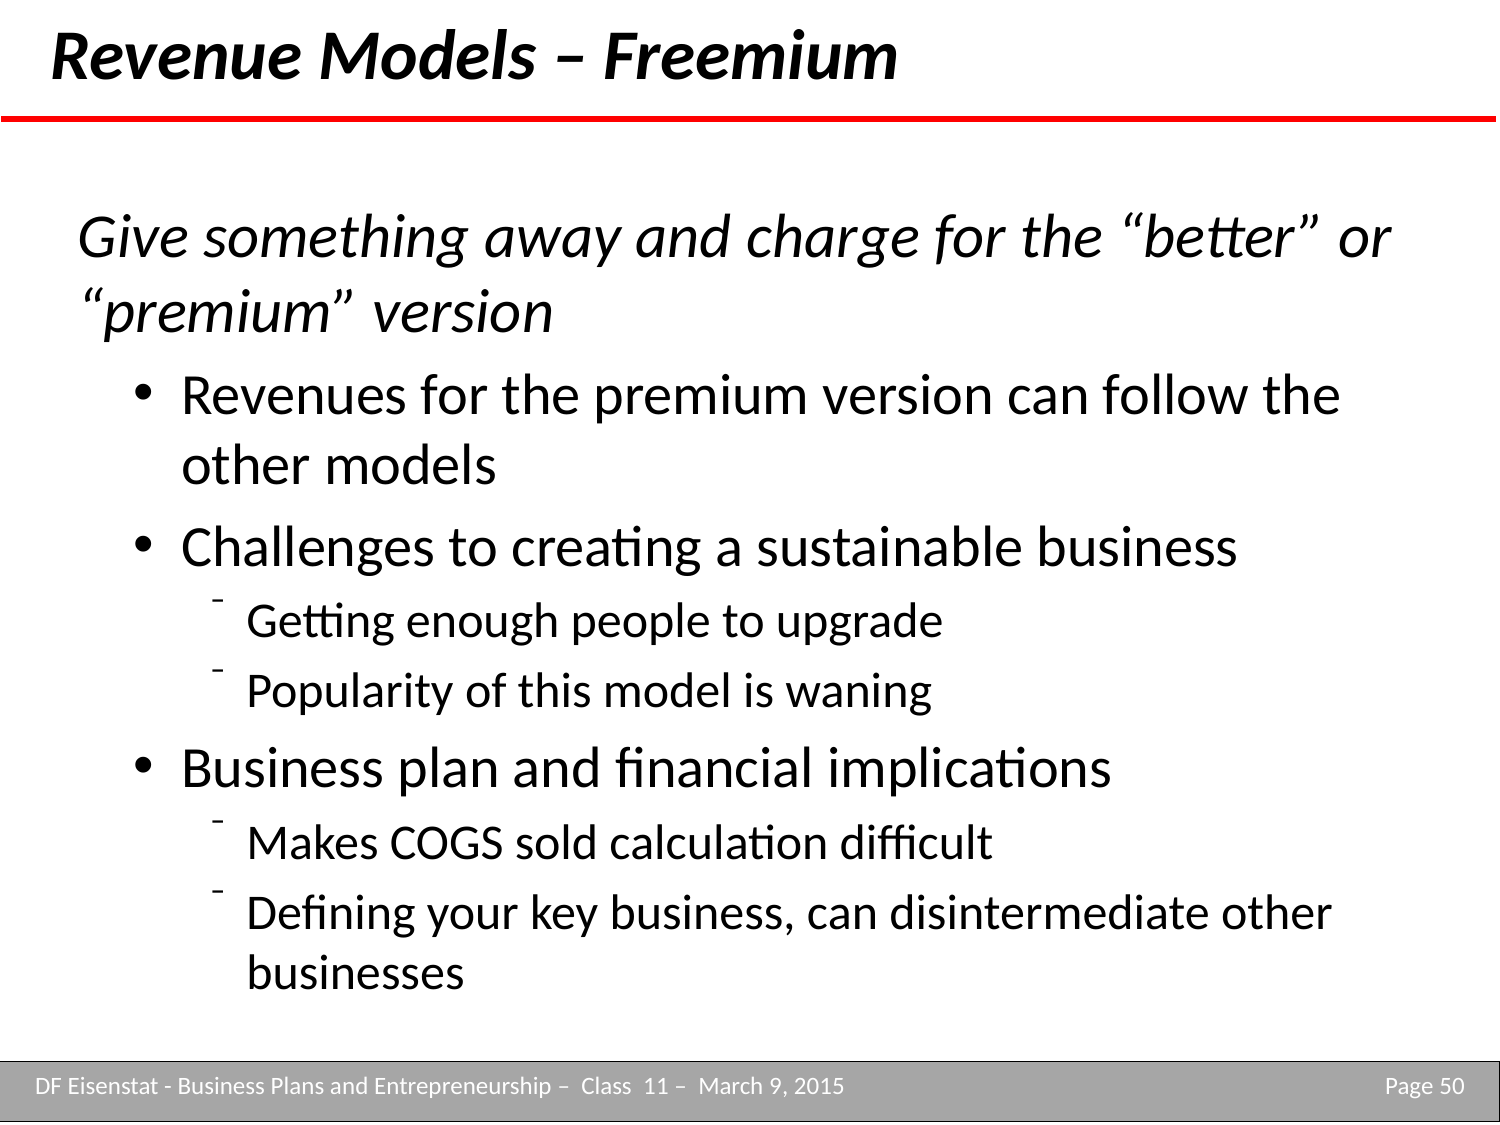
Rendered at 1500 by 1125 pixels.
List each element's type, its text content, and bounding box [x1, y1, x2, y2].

list Give something away and charge for the “better” or “premium” version Revenues for the premium version can follow the other models Challenges to creating a sustainable business Getting enough people to upgrade Popularity of this model is waning Business plan and financial implications Makes COGS sold calculation difficult Defining your key business, can disintermediate other businesses [44, 187, 1459, 1036]
title Revenue Models – Freemium [35, 0, 1490, 188]
